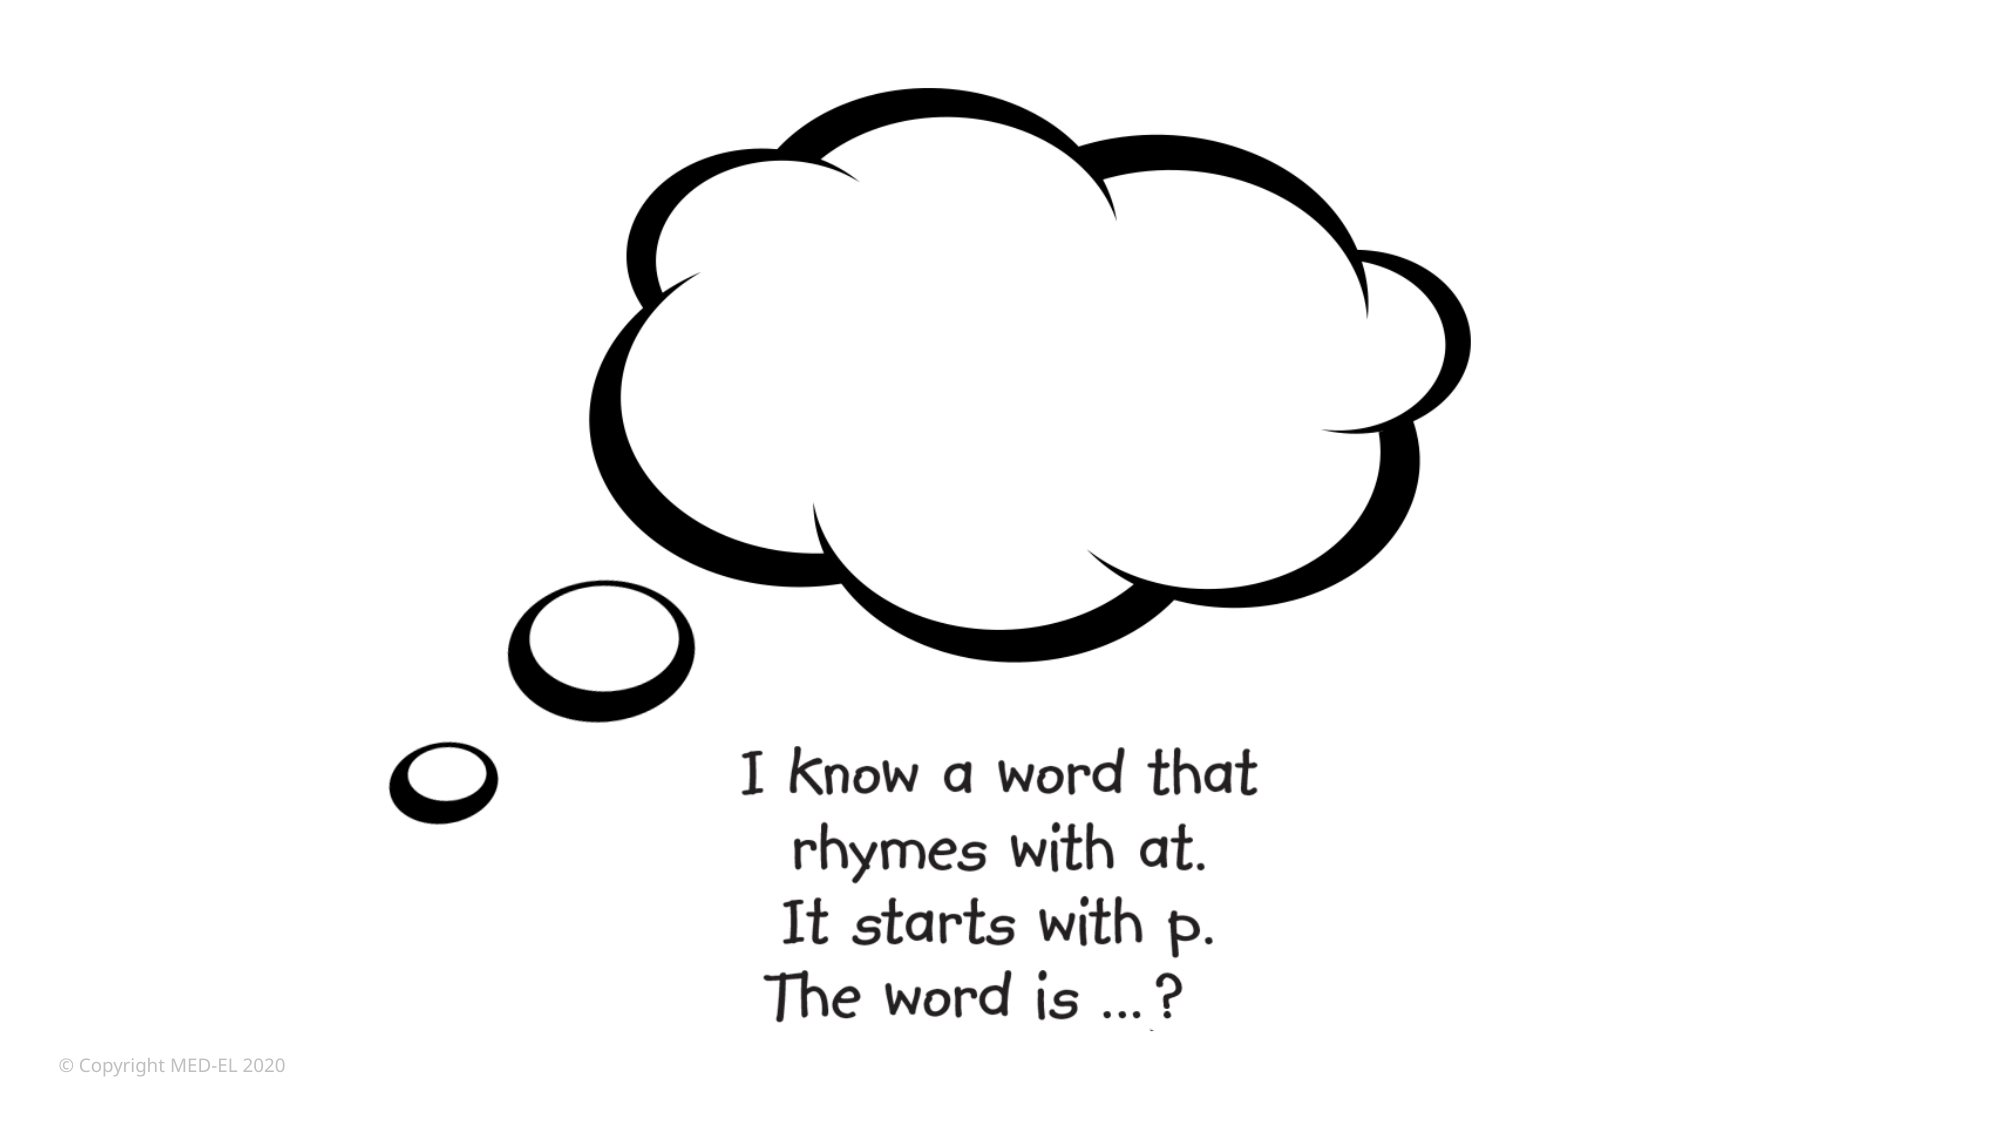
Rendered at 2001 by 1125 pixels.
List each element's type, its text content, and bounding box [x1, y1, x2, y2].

text_box © Copyright MED-EL 2020 [43, 1046, 336, 1084]
picture [249, 0, 1750, 1049]
